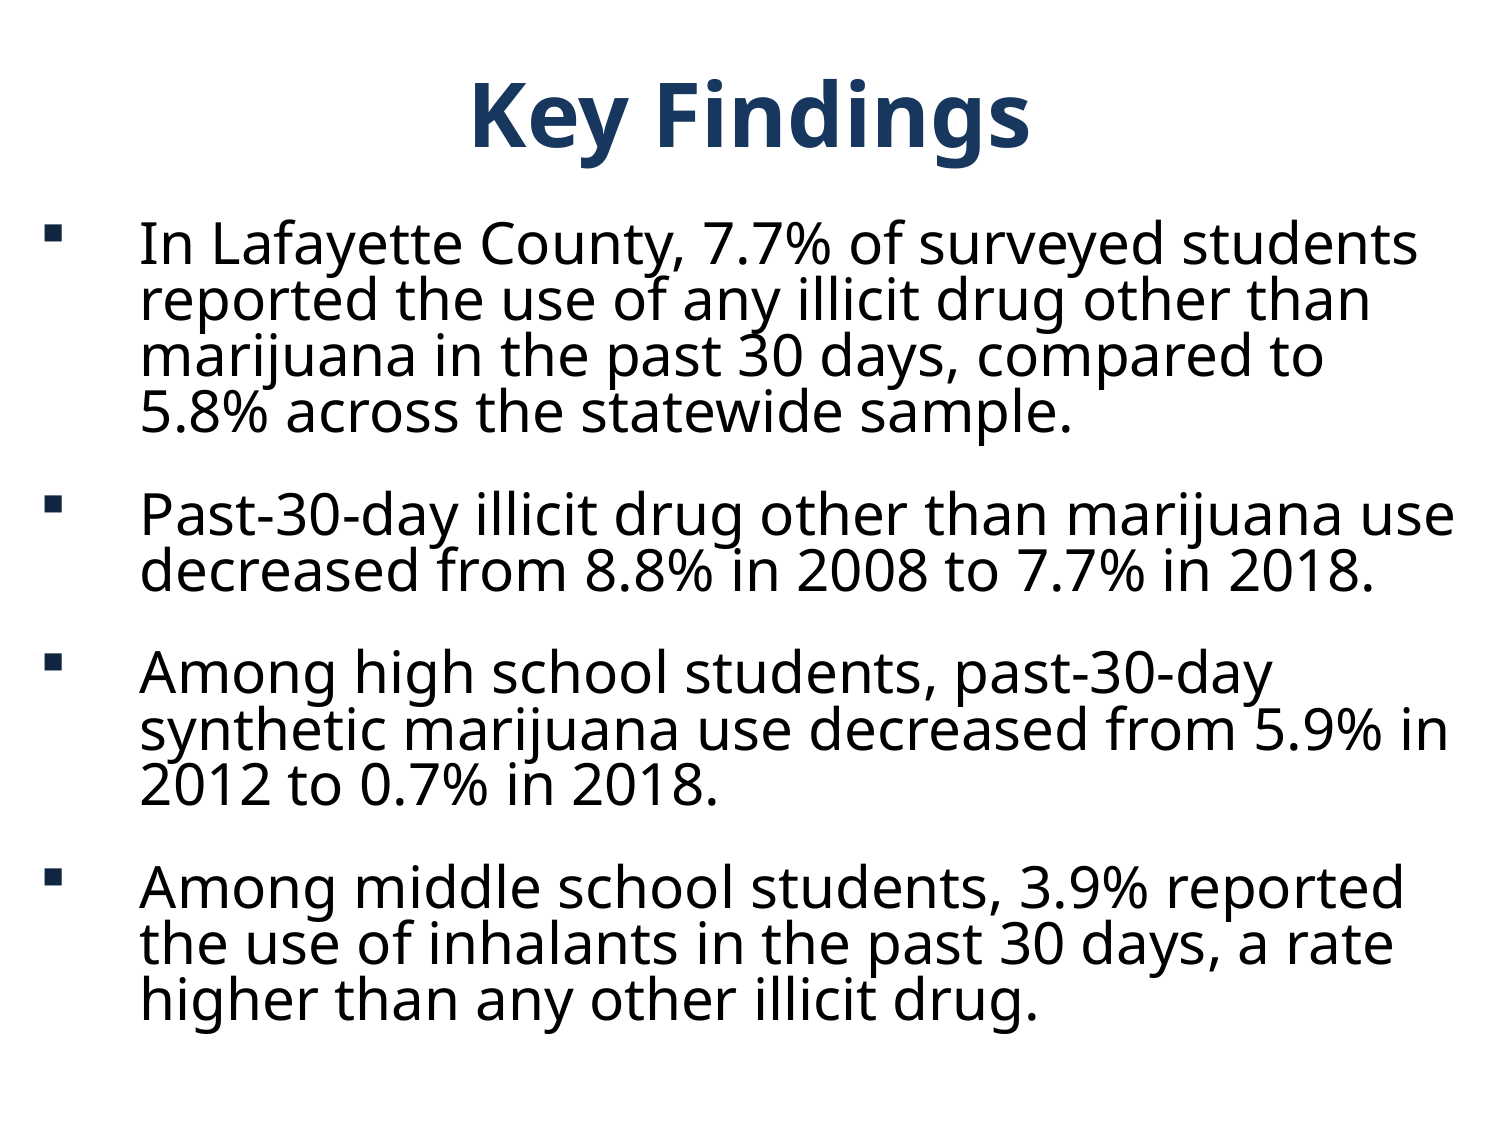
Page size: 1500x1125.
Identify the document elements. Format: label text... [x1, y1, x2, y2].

text_box In Lafayette County, 7.7% of surveyed students reported the use of any illicit drug other than marijuana in the past 30 days, compared to 5.8% across the statewide sample. Past-30-day illicit drug other than marijuana use decreased from 8.8% in 2008 to 7.7% in 2018. Among high school students, past-30-day synthetic marijuana use decreased from 5.9% in 2012 to 0.7% in 2018. Among middle school students, 3.9% reported the use of inhalants in the past 30 days, a rate higher than any other illicit drug. [24, 212, 1475, 938]
text_box Key Findings [37, 62, 1463, 174]
